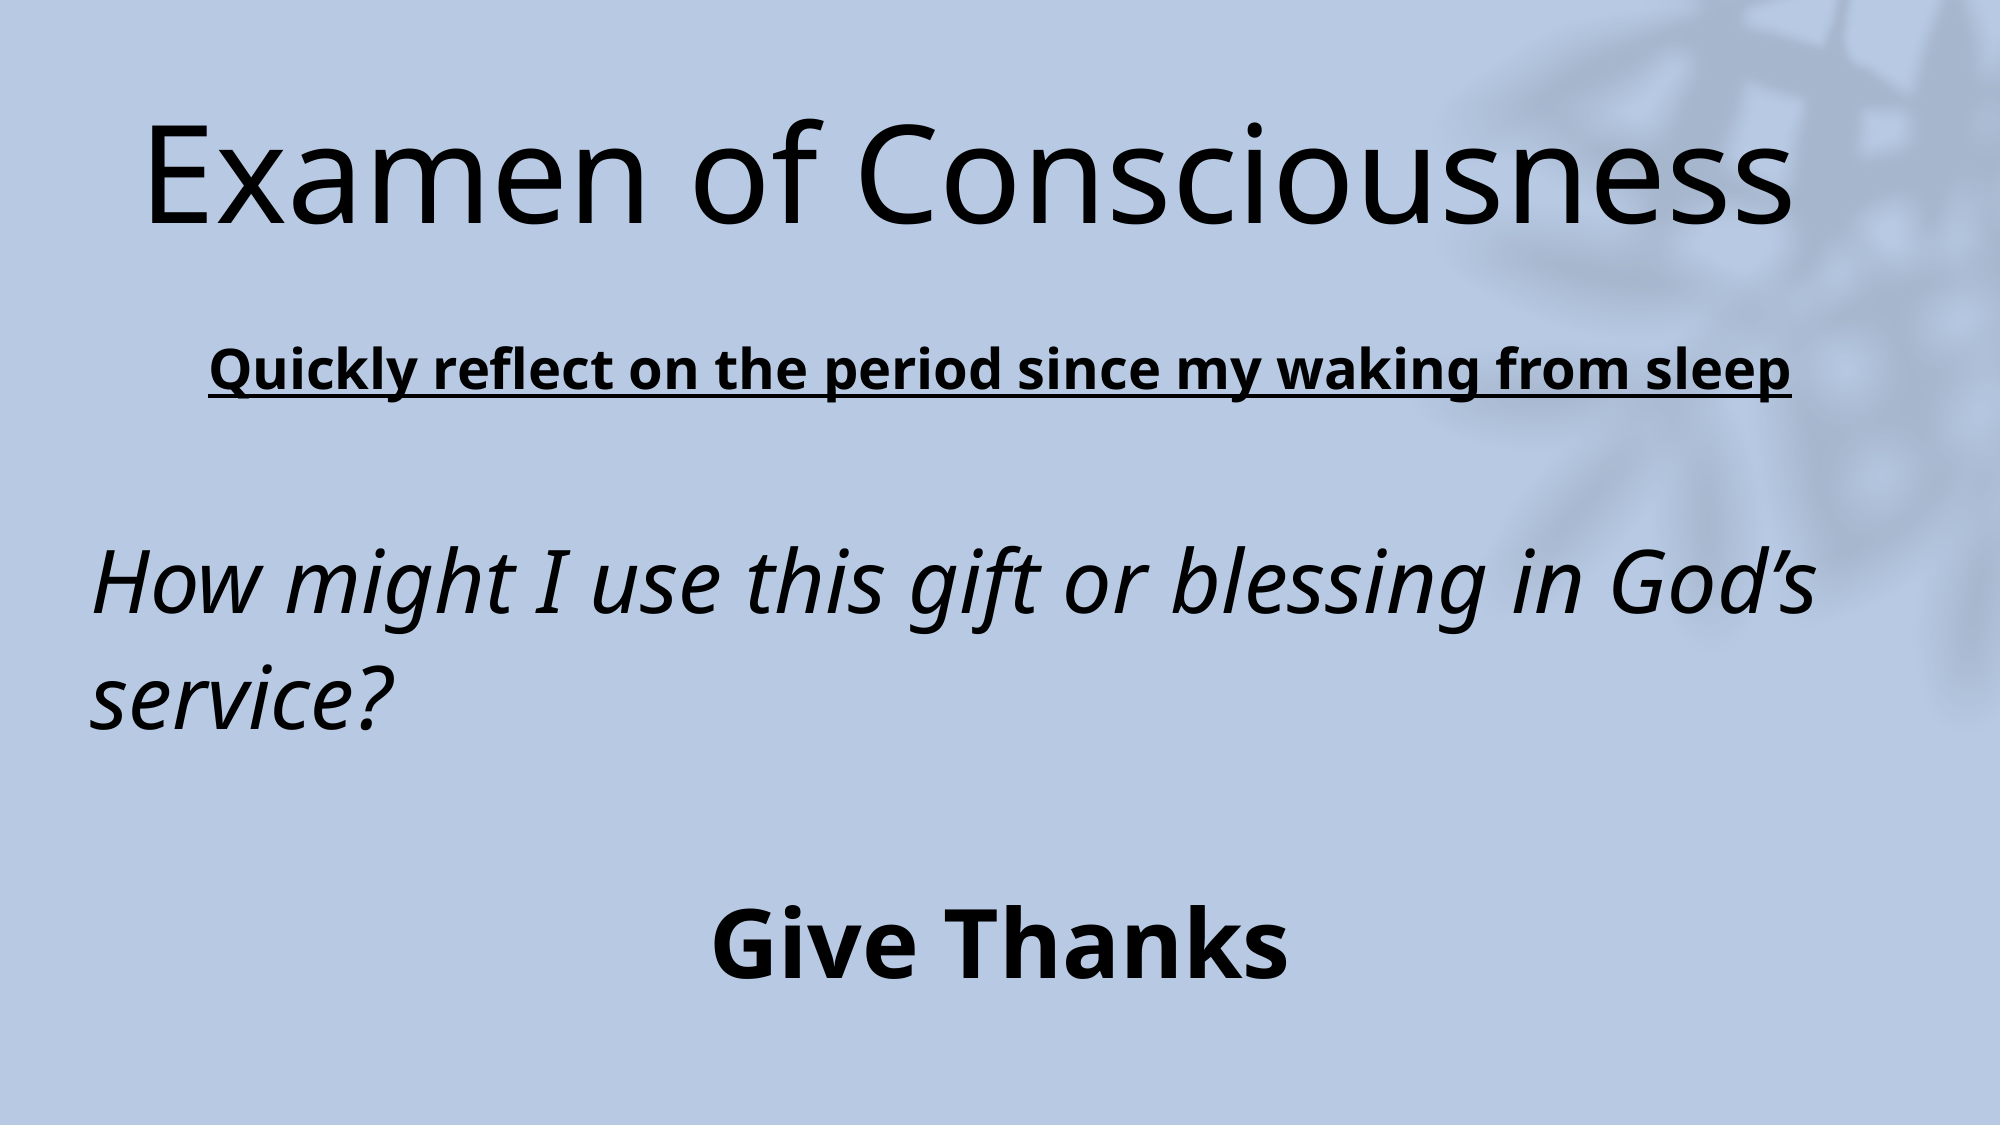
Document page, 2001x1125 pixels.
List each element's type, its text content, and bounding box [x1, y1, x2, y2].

list Quickly reflect on the period since my waking from sleep How might I use this gift or blessing in God’s service? Give Thanks [75, 319, 1925, 1009]
title Examen of Consciousness [75, 60, 1863, 278]
